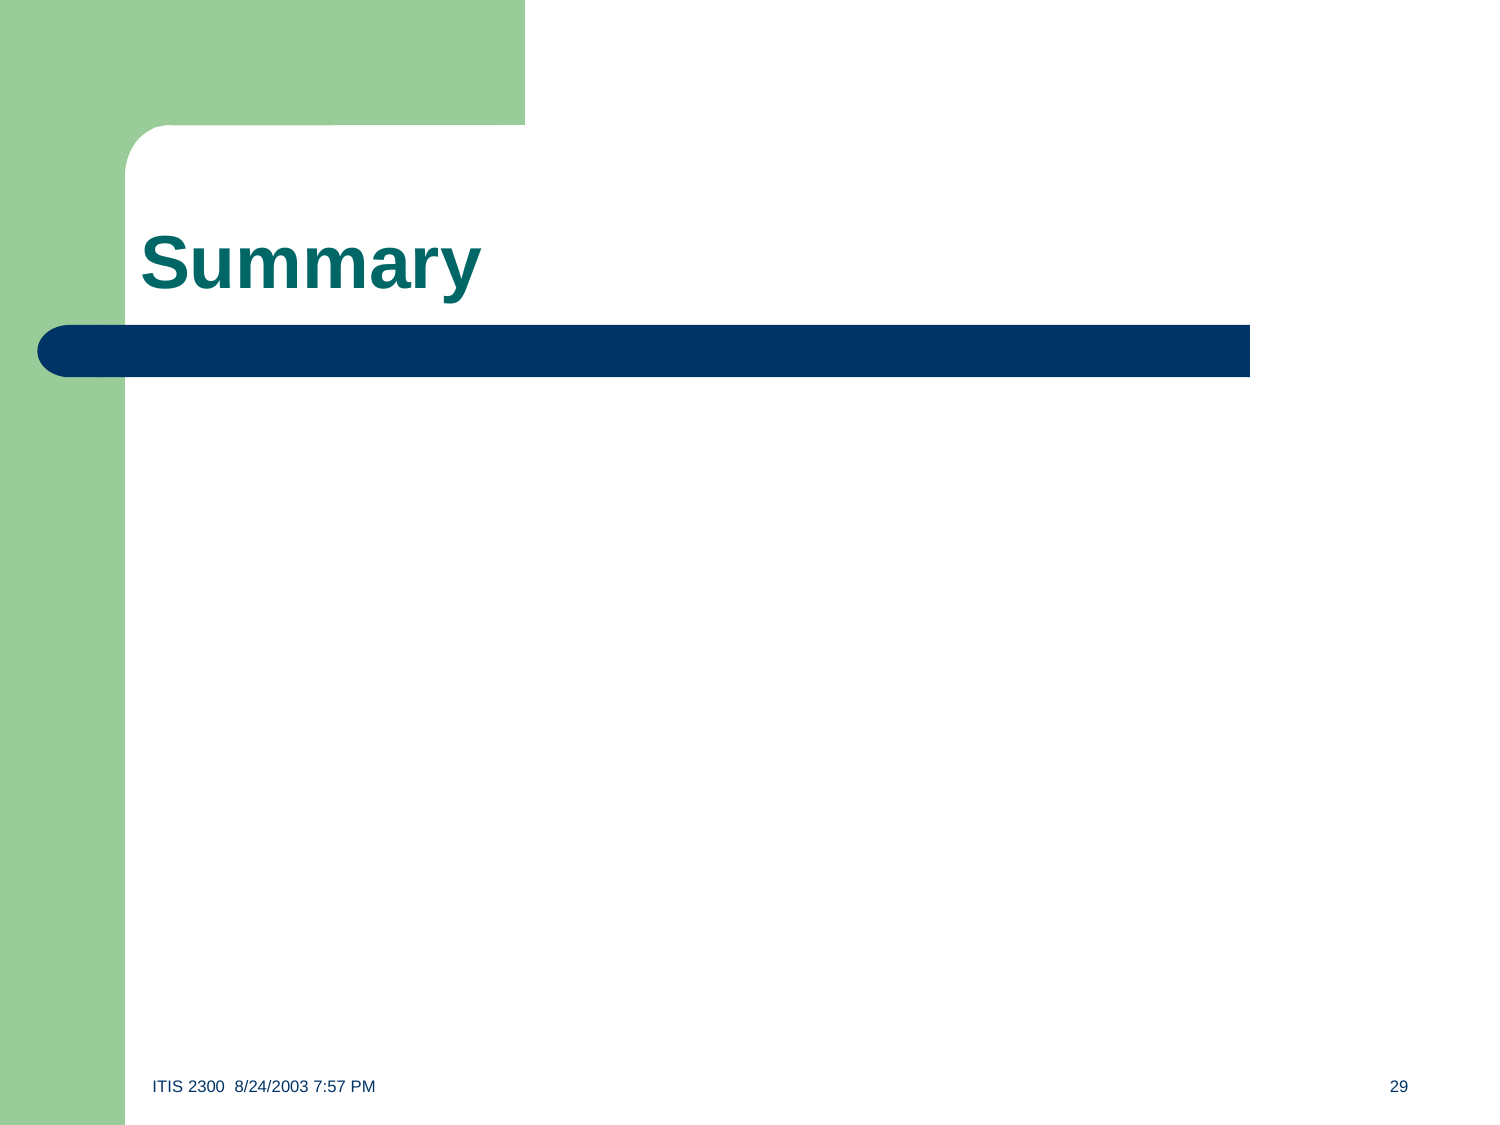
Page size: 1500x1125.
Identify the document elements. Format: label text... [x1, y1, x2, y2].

title Summary [124, 124, 1426, 313]
footer ITIS 2300 8/24/2003 7:57 PM 29 [137, 1024, 1426, 1104]
